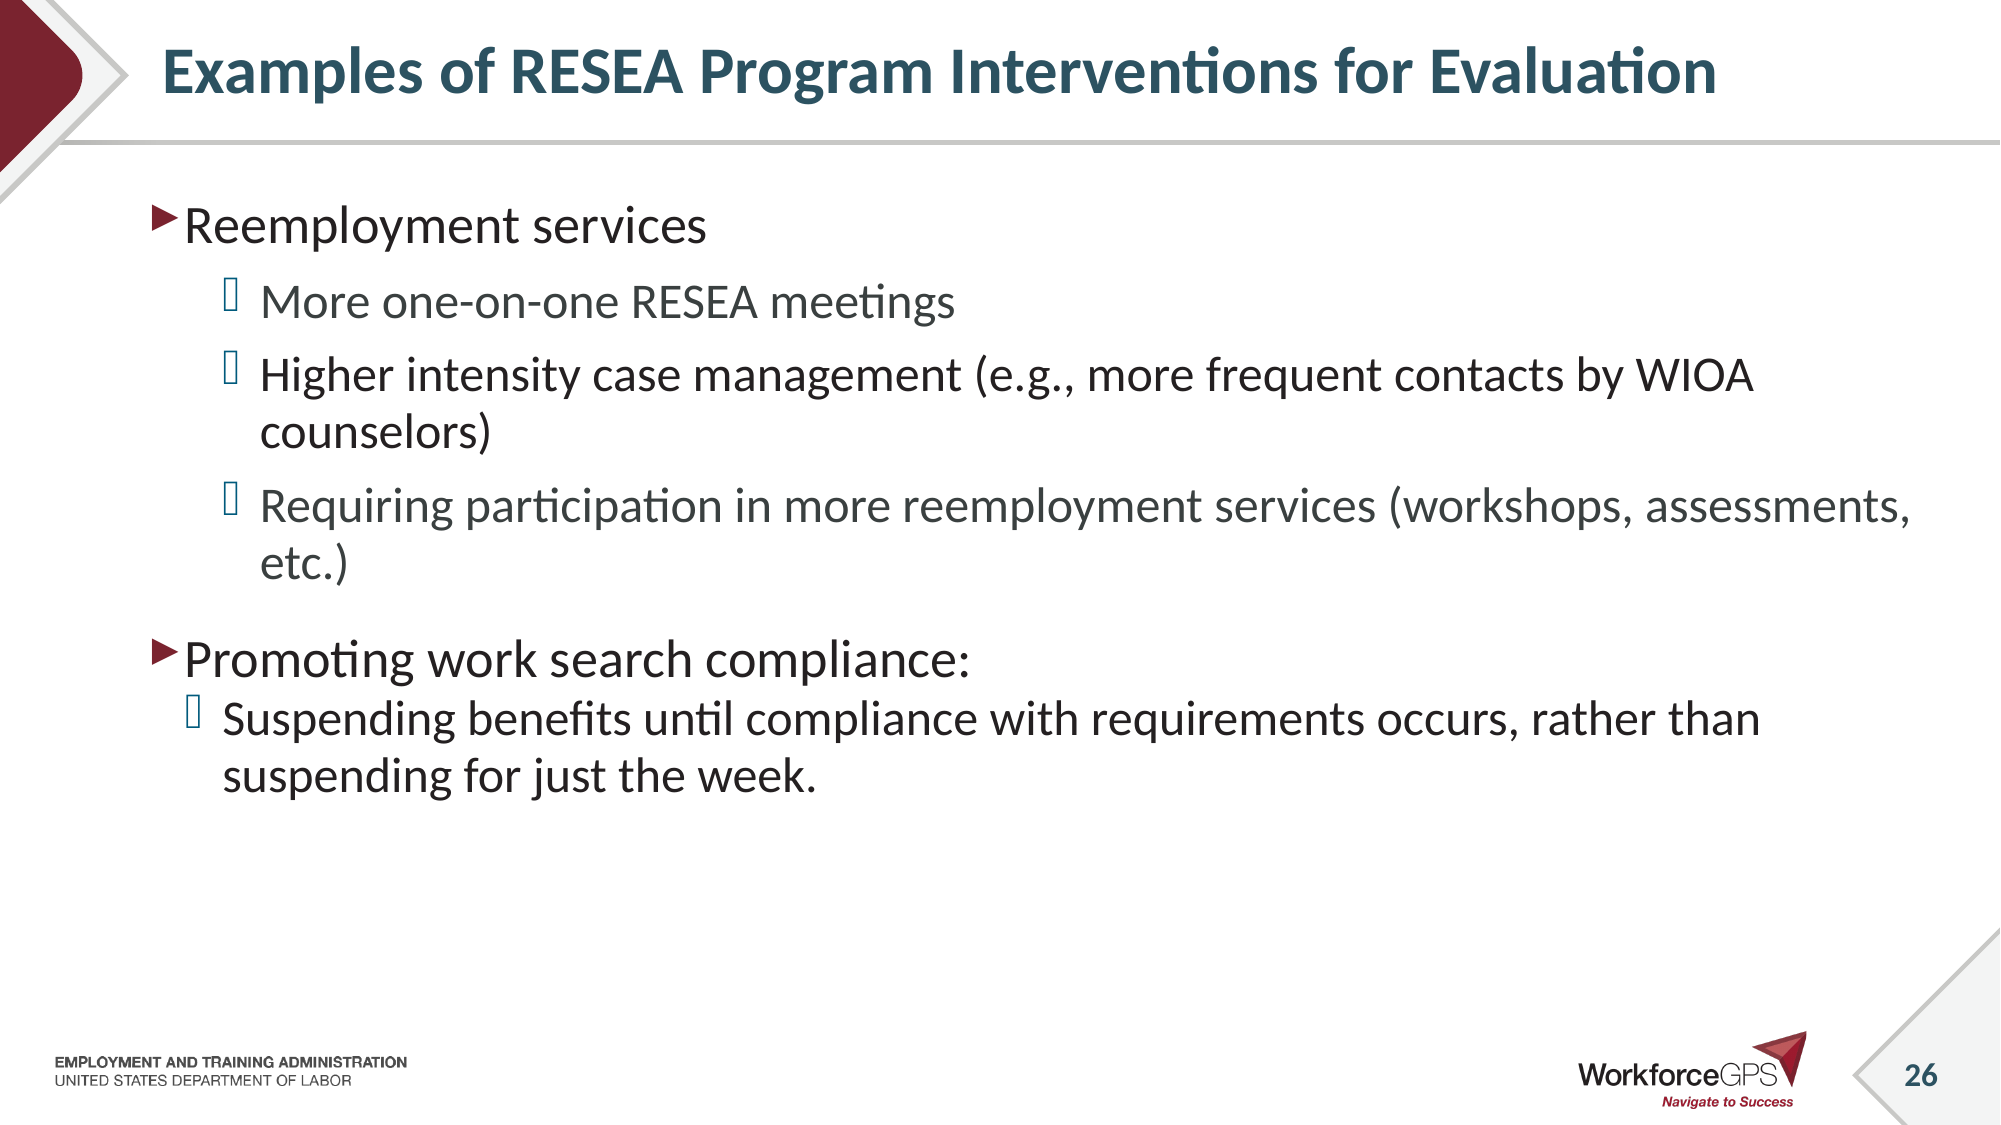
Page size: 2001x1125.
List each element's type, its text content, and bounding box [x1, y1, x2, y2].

slide_number 26 [1867, 1042, 1975, 1103]
list Reemployment services More one-on-one RESEA meetings Higher intensity case management (e.g., more frequent contacts by WIOA counselors) Requiring participation in more reemployment services (workshops, assessments, etc.) Promoting work search compliance: Suspending benefits until compliance with requirements occurs, rather than suspending for just the week. [132, 186, 1950, 1014]
title Examples of RESEA Program Interventions for Evaluation [132, 7, 1950, 137]
